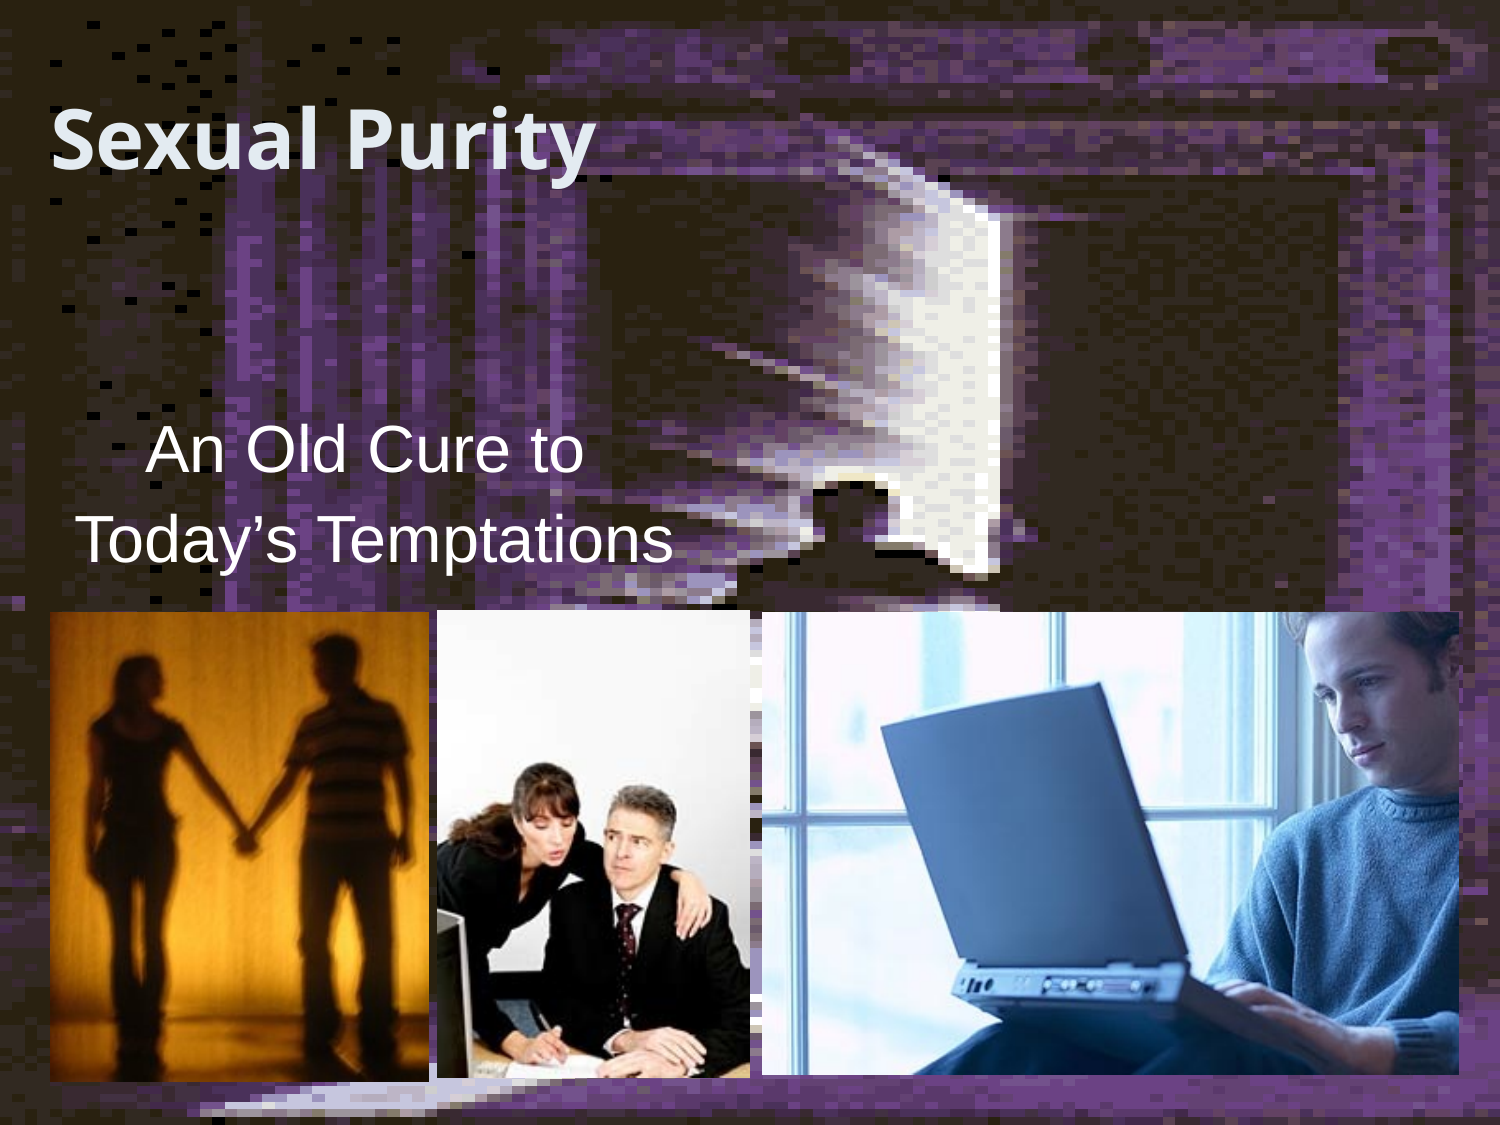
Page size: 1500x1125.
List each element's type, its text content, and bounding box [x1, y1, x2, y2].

list An Old Cure to Today’s Temptations [0, 411, 913, 701]
picture [0, 0, 1500, 1125]
title Sexual Purity [49, 0, 1126, 276]
